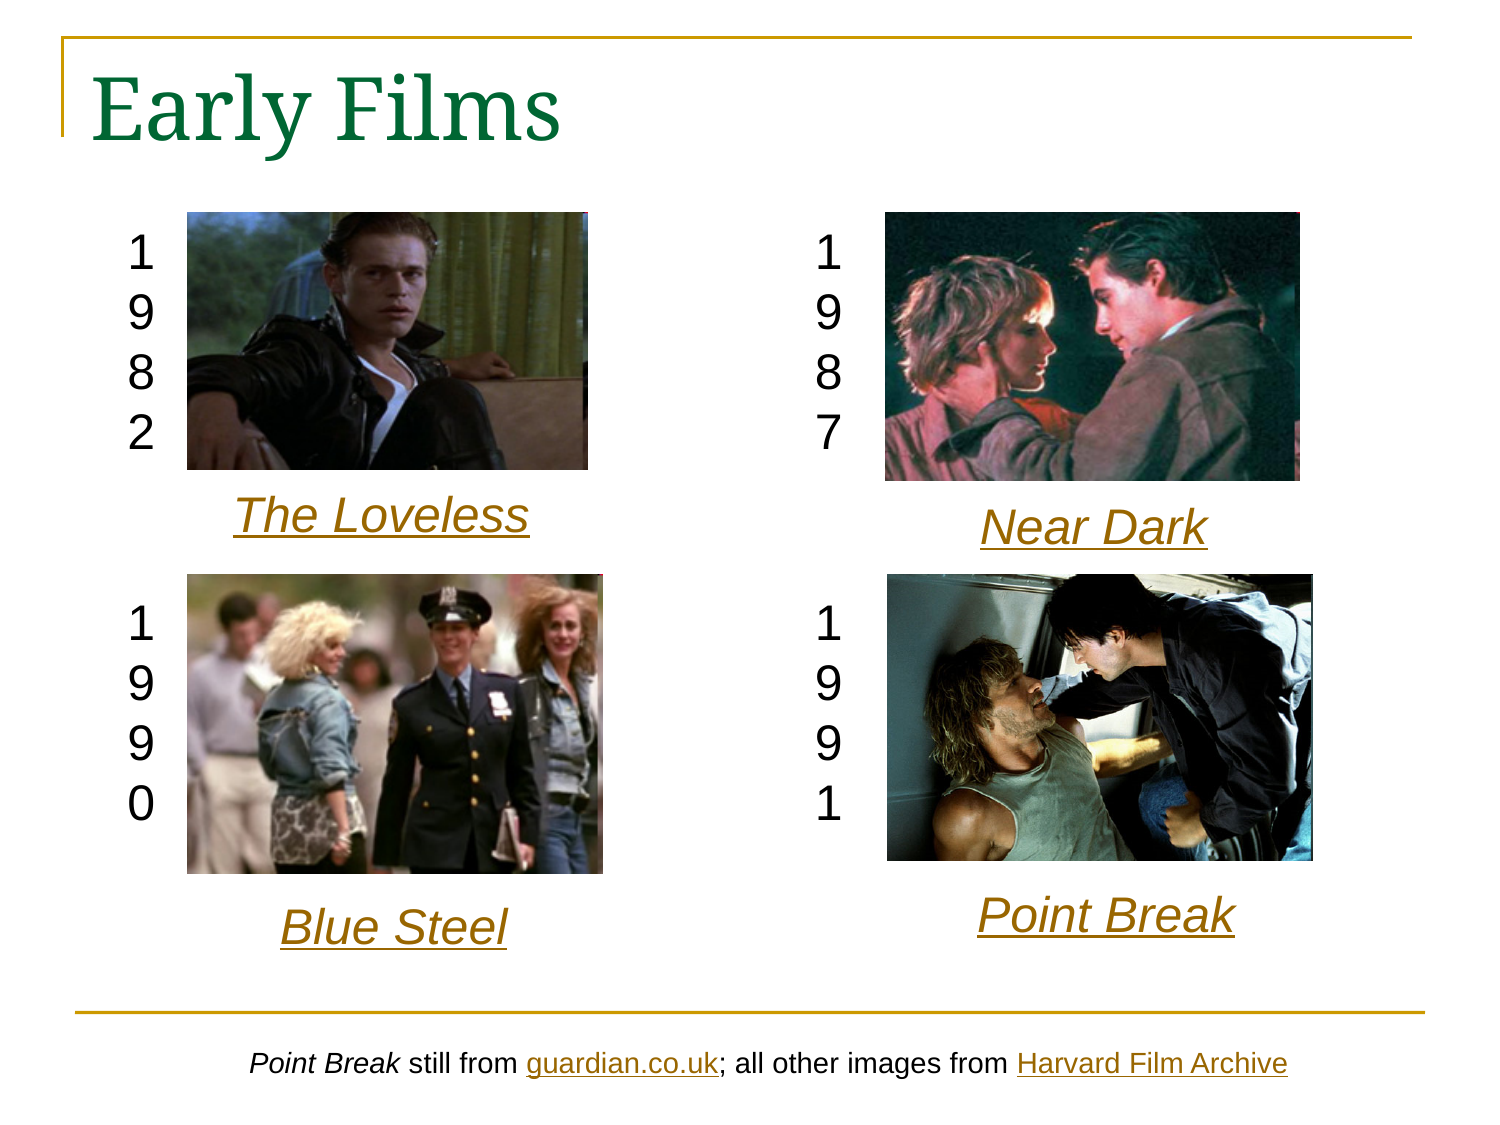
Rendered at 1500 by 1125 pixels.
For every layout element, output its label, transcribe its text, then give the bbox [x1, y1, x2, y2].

text_box Near Dark [899, 489, 1288, 563]
text_box 1 9 8 7 [799, 212, 883, 468]
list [187, 574, 603, 874]
text_box 1 9 9 1 [799, 582, 882, 838]
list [887, 574, 1313, 862]
text_box Point Break still from guardian.co.uk; all other images from Harvard Film Archive [187, 1037, 1350, 1088]
text_box Blue Steel [199, 887, 588, 963]
text_box 1 9 8 2 [112, 212, 185, 468]
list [187, 212, 588, 471]
text_box 1 9 9 0 [112, 582, 182, 838]
text_box The Loveless [187, 478, 575, 550]
title Early Films [74, 45, 1426, 233]
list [885, 212, 1301, 481]
text_box Point Break [912, 874, 1300, 950]
